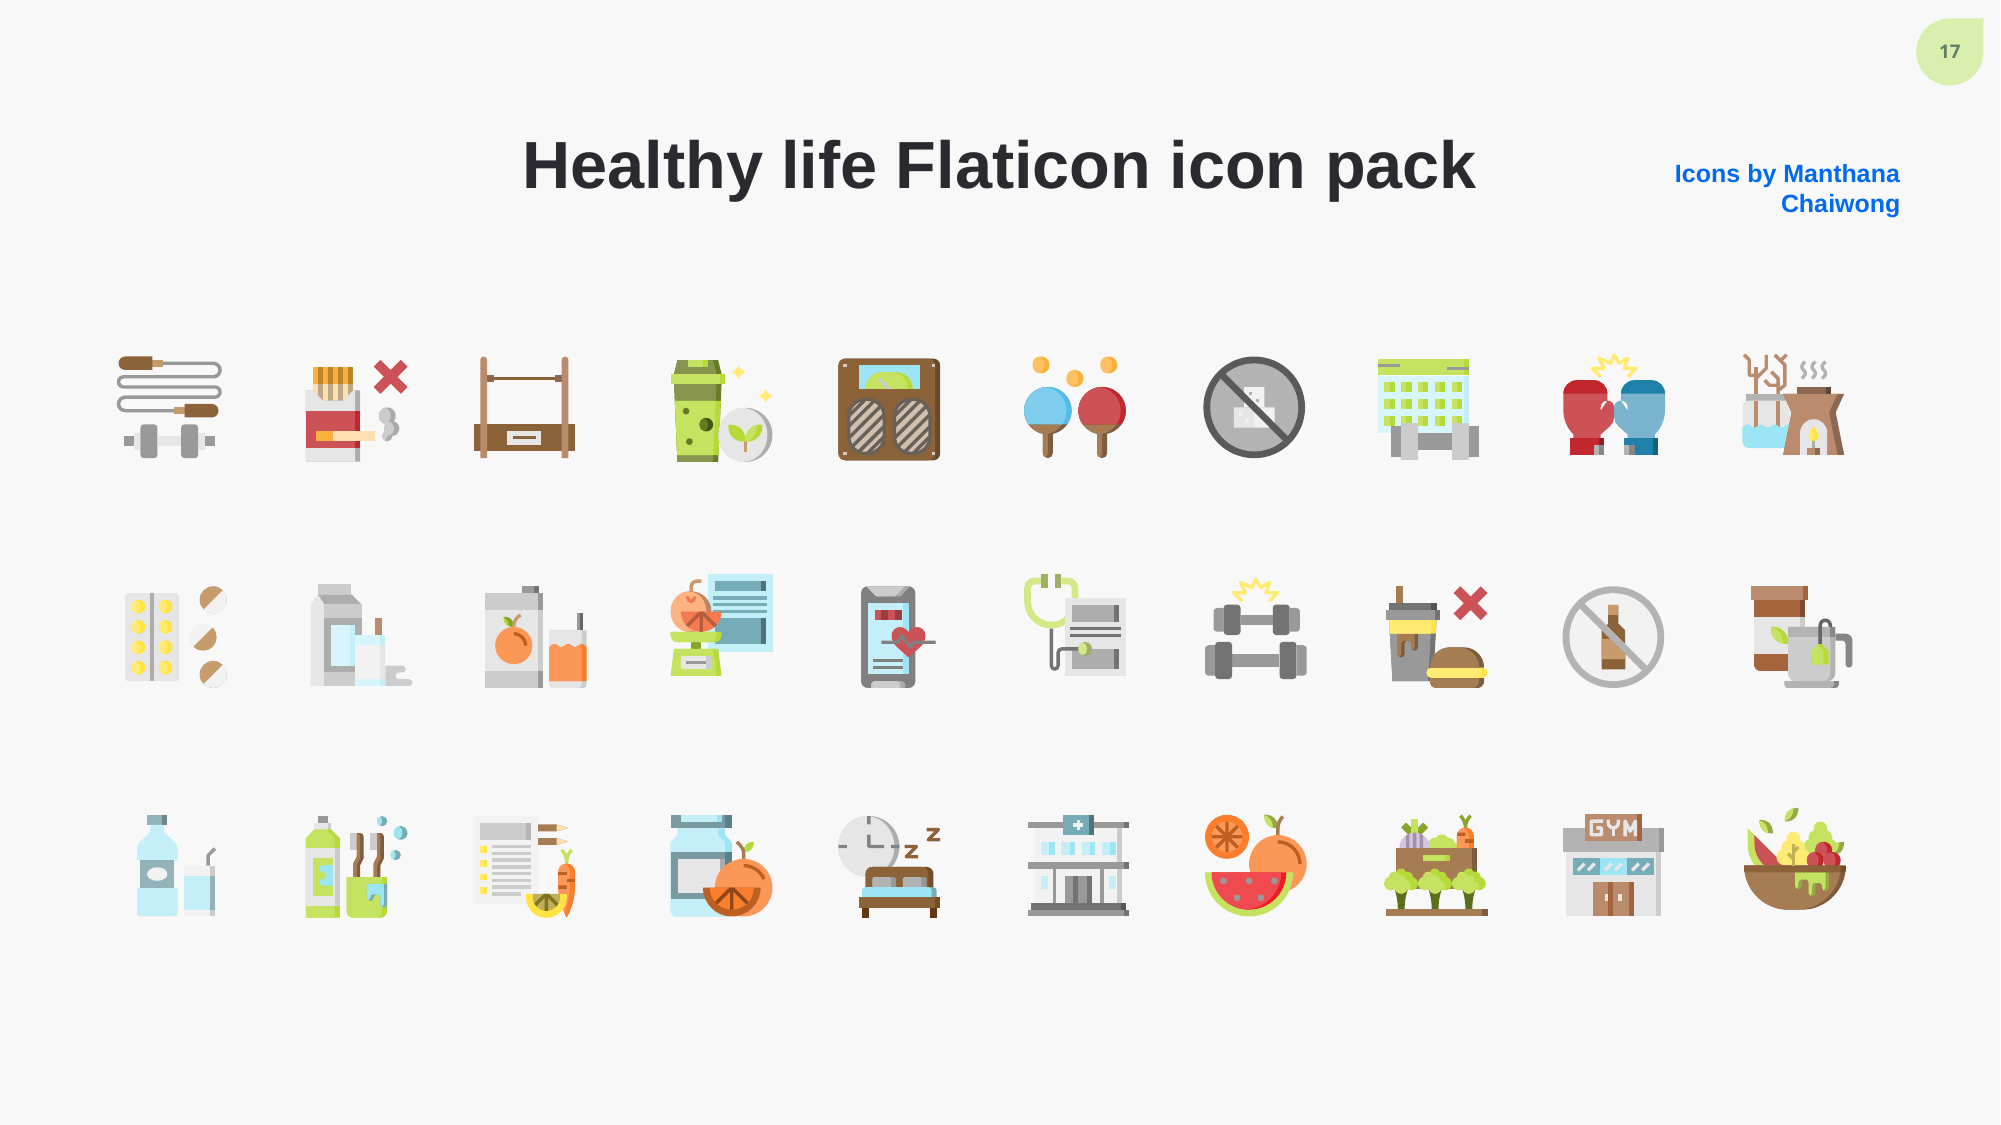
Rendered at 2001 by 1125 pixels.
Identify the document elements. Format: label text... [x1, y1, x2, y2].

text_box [115, 353, 224, 462]
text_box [1199, 353, 1309, 462]
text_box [1559, 811, 1668, 920]
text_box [1739, 349, 1848, 459]
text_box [1382, 582, 1491, 692]
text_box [835, 812, 944, 922]
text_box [1374, 355, 1483, 464]
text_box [481, 582, 591, 692]
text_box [667, 356, 776, 466]
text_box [470, 353, 579, 462]
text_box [667, 811, 776, 920]
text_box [667, 570, 776, 680]
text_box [302, 356, 411, 466]
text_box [1747, 582, 1856, 692]
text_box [1024, 811, 1133, 920]
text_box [1020, 570, 1130, 680]
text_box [1201, 811, 1311, 920]
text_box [1559, 582, 1668, 692]
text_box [1201, 574, 1311, 683]
text_box Healthy life Flaticon icon pack [0, 114, 2000, 210]
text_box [1559, 349, 1669, 459]
text_box Icons by Manthana Chaiwong [1643, 150, 1916, 225]
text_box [121, 582, 231, 692]
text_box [1382, 810, 1491, 920]
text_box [1740, 804, 1850, 914]
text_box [1020, 353, 1130, 462]
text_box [470, 812, 579, 922]
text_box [844, 582, 953, 692]
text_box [307, 580, 416, 690]
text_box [121, 811, 231, 920]
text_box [302, 812, 411, 922]
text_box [835, 355, 944, 464]
